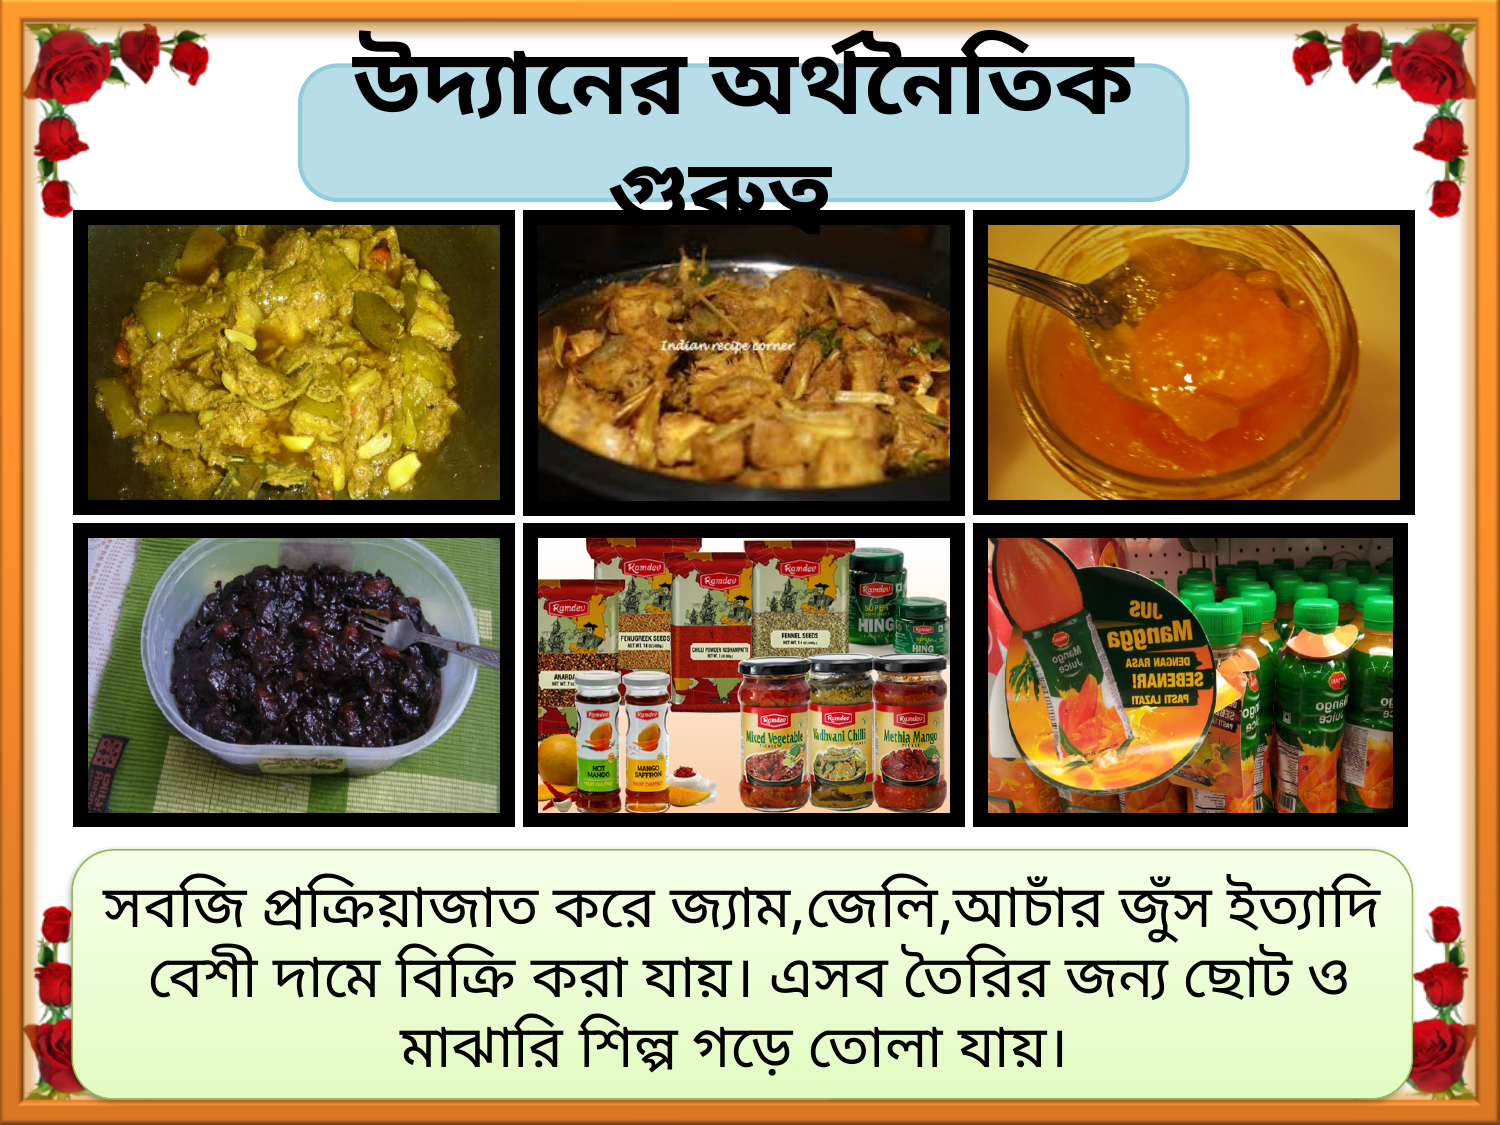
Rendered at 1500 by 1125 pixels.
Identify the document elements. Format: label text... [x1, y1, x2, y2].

text_box সবজি প্রক্রিয়াজাত করে জ্যাম,জেলি,আচাঁর জুঁস ইত্যাদি বেশী দামে বিক্রি করা যায়। এসব তৈরির জন্য ছোট ও মাঝারি শিল্প গড়ে তোলা যায়। [71, 849, 1414, 1100]
text_box উদ্যানের অর্থনৈতিক গুরুত্ব [297, 63, 1190, 203]
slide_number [75, 1042, 425, 1103]
picture [0, 0, 1500, 1125]
